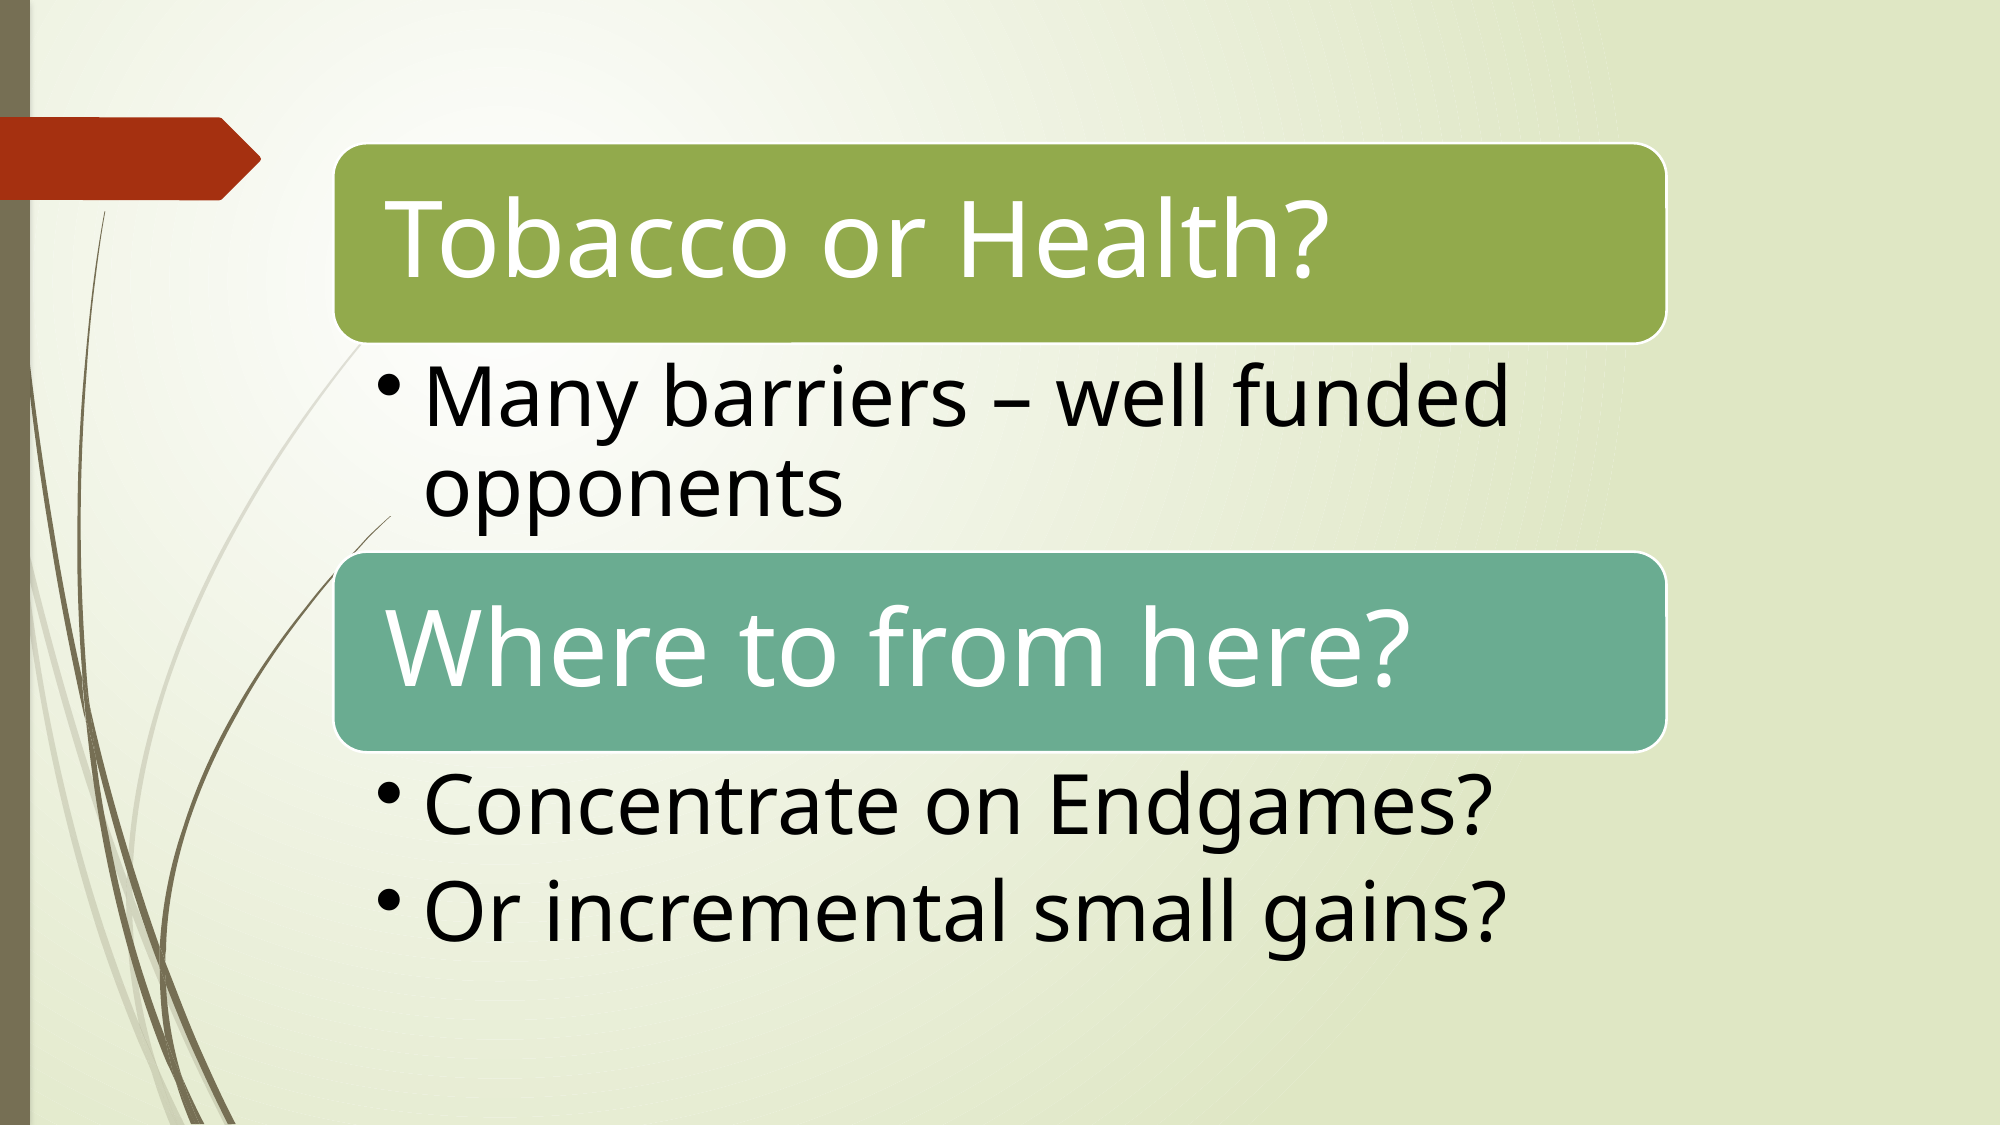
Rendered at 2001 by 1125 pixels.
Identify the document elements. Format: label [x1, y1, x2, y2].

text_box [332, 117, 1667, 1008]
